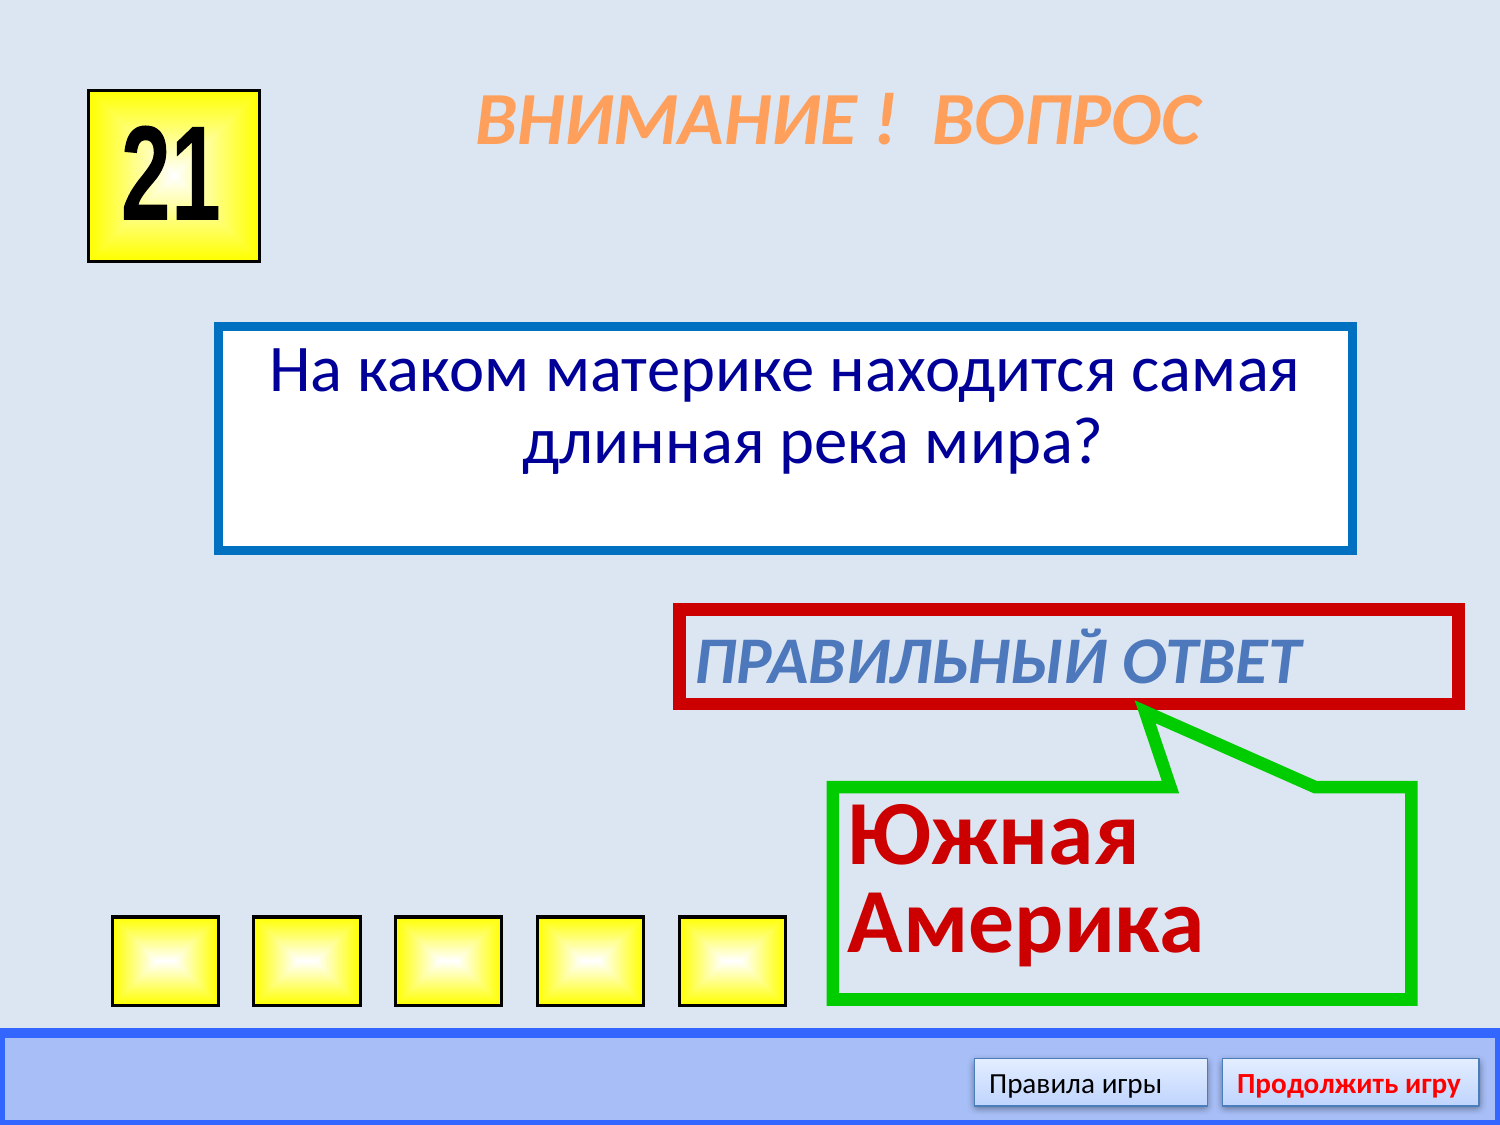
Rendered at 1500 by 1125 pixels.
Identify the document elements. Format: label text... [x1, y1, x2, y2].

title ВНИМАНИЕ ! ВОПРОС [359, 44, 1318, 185]
text_box [88, 90, 260, 262]
list На каком материке находится самая длинная река мира? [216, 324, 1354, 553]
text_box [253, 916, 361, 1006]
text_box [395, 916, 502, 1006]
text_box [0, 1033, 1500, 1125]
text_box Правильный ответ [679, 609, 1459, 704]
text_box Правила игры [974, 1058, 1208, 1107]
text_box Продолжить игру [1222, 1058, 1480, 1107]
text_box [537, 916, 644, 1006]
text_box Южная Америка [832, 711, 1412, 1000]
text_box [112, 916, 219, 1006]
text_box [679, 916, 786, 1006]
